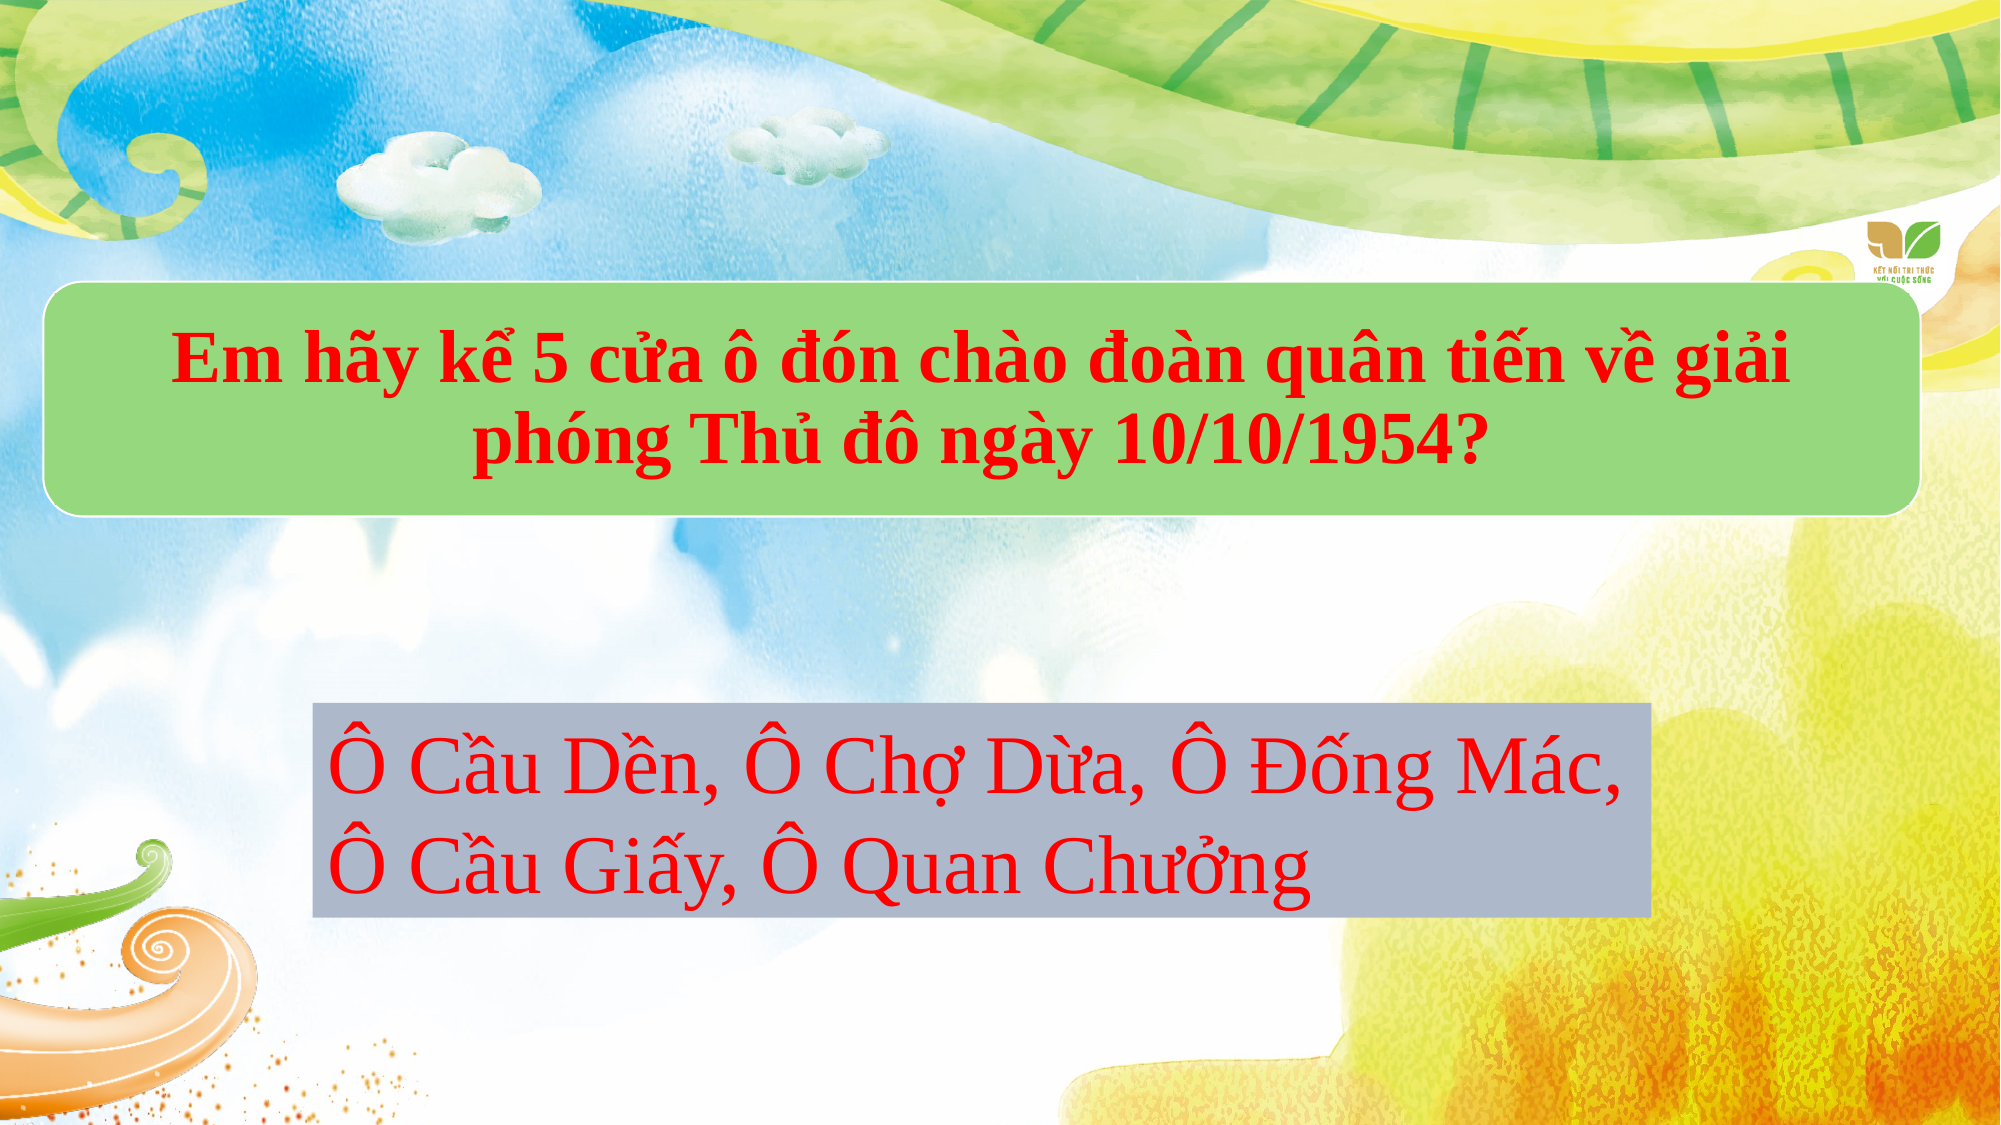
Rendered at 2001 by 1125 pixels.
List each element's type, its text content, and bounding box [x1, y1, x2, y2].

text_box Ô Cầu Dền, Ô Chợ Dừa, Ô Đống Mác, Ô Cầu Giấy, Ô Quan Chưởng [312, 702, 1652, 918]
picture [0, 0, 2001, 1125]
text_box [43, 281, 1921, 517]
